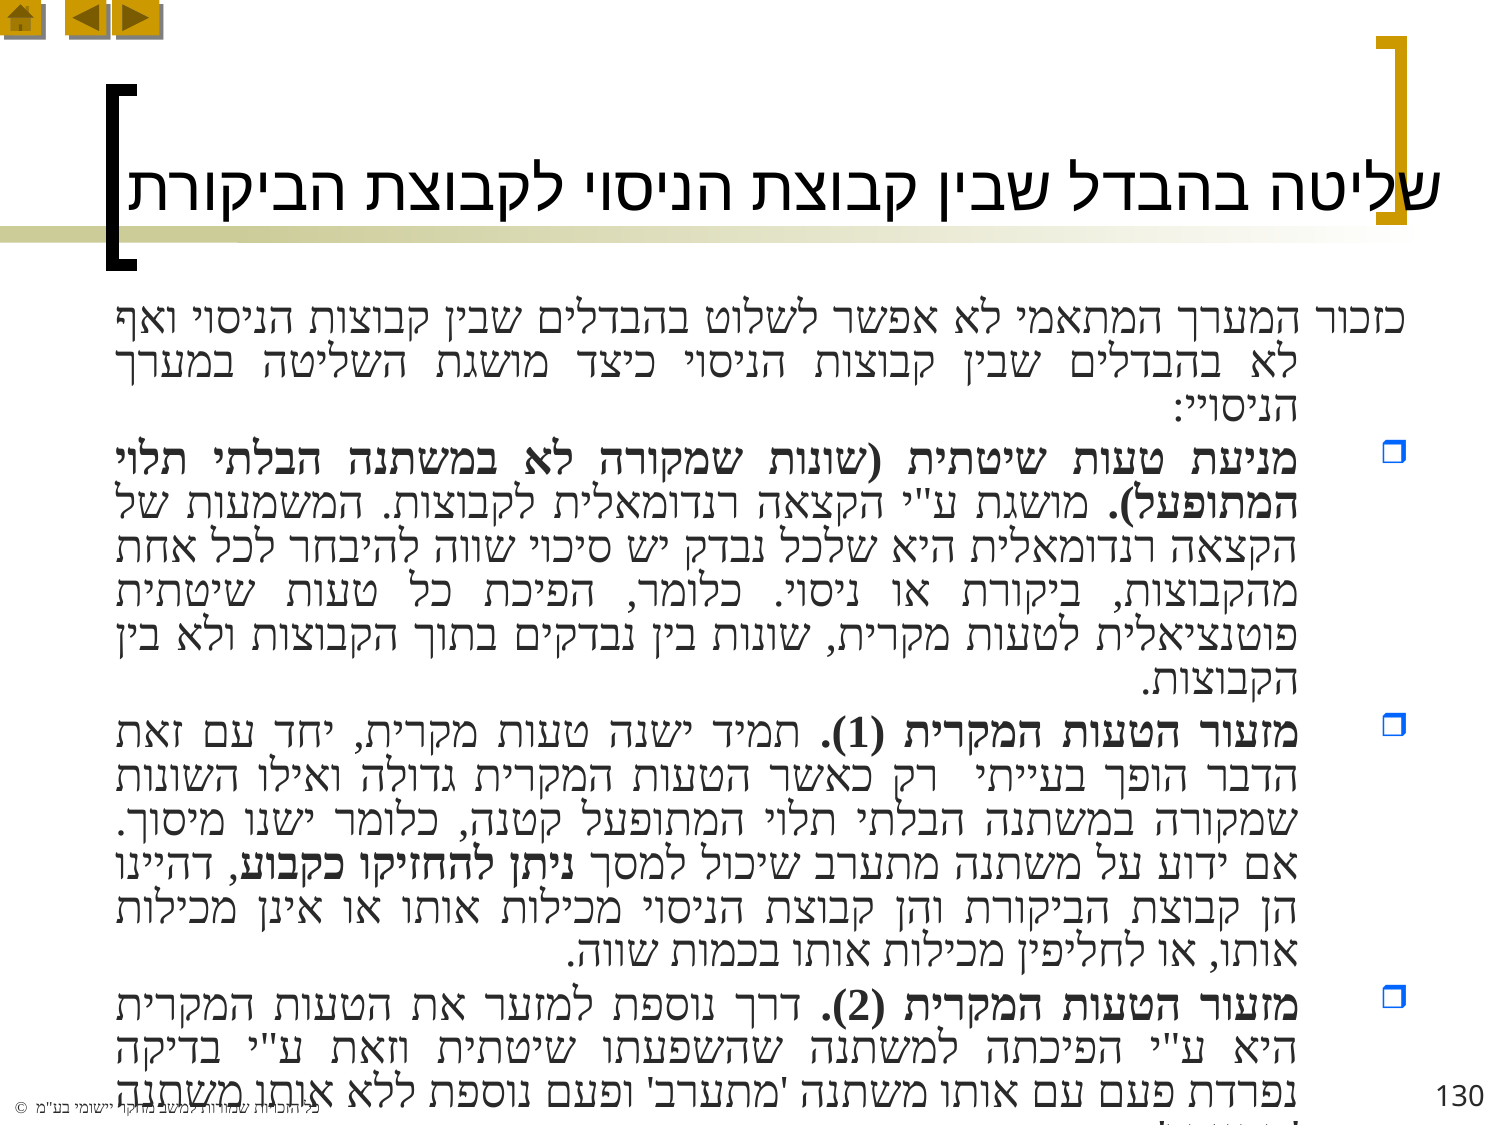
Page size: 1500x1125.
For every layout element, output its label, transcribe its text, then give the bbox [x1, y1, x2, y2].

list כזכור המערך המתאמי לא אפשר לשלוט בהבדלים שבין קבוצות הניסוי ואף לא בהבדלים שבין קבוצות הניסוי כיצד מושגת השליטה במערך הניסויי: מניעת טעות שיטתית (שונות שמקורה לא במשתנה הבלתי תלוי המתופעל). מושגת ע"י הקצאה רנדומאלית לקבוצות. המשמעות של הקצאה רנדומאלית היא שלכל נבדק יש סיכוי שווה להיבחר לכל אחת מהקבוצות, ביקורת או ניסוי. כלומר, הפיכת כל טעות שיטתית פוטנציאלית לטעות מקרית, שונות בין נבדקים בתוך הקבוצות ולא בין הקבוצות. מזעור הטעות המקרית (1). תמיד ישנה טעות מקרית, יחד עם זאת הדבר הופך בעייתי רק כאשר הטעות המקרית גדולה ואילו השונות שמקורה במשתנה הבלתי תלוי המתופעל קטנה, כלומר ישנו מיסוך. אם ידוע על משתנה מתערב שיכול למסך ניתן להחזיקו כקבוע, דהיינו הן קבוצת הביקורת והן קבוצת הניסוי מכילות אותו או אינן מכילות אותו, או לחליפין מכילות אותו בכמות שווה. מזעור הטעות המקרית (2). דרך נוספת למזער את הטעות המקרית היא ע"י הפיכתה למשתנה שהשפעתו שיטתית וזאת ע"י בדיקה נפרדת פעם עם אותו משתנה 'מתערב' ופעם נוספת ללא אותו משתנה 'מתערב'. [100, 290, 1424, 1000]
slide_number 130 [1352, 1049, 1500, 1125]
title שליטה בהבדל שבין קבוצת הניסוי לקבוצת הביקורת [111, 30, 1472, 231]
